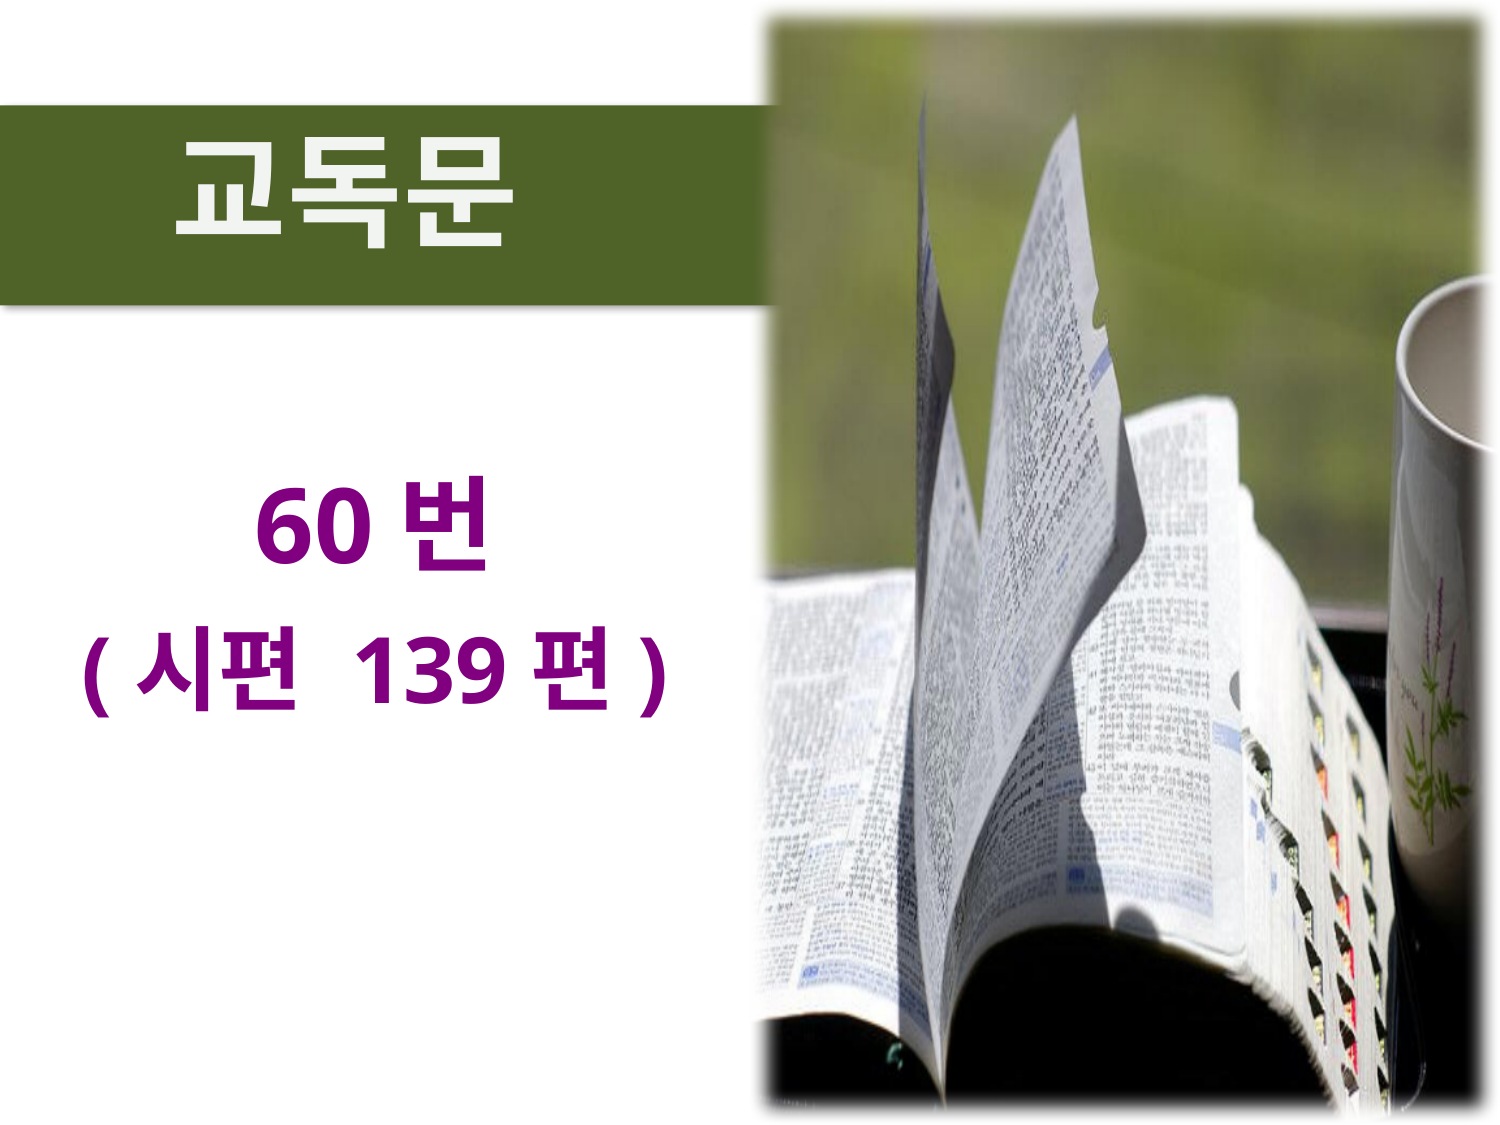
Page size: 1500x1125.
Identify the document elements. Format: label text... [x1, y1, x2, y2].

picture [749, 0, 1500, 1125]
text_box 교독문 [0, 105, 727, 271]
text_box 60번 (시편 139편) [0, 420, 744, 730]
text_box [0, 105, 744, 306]
